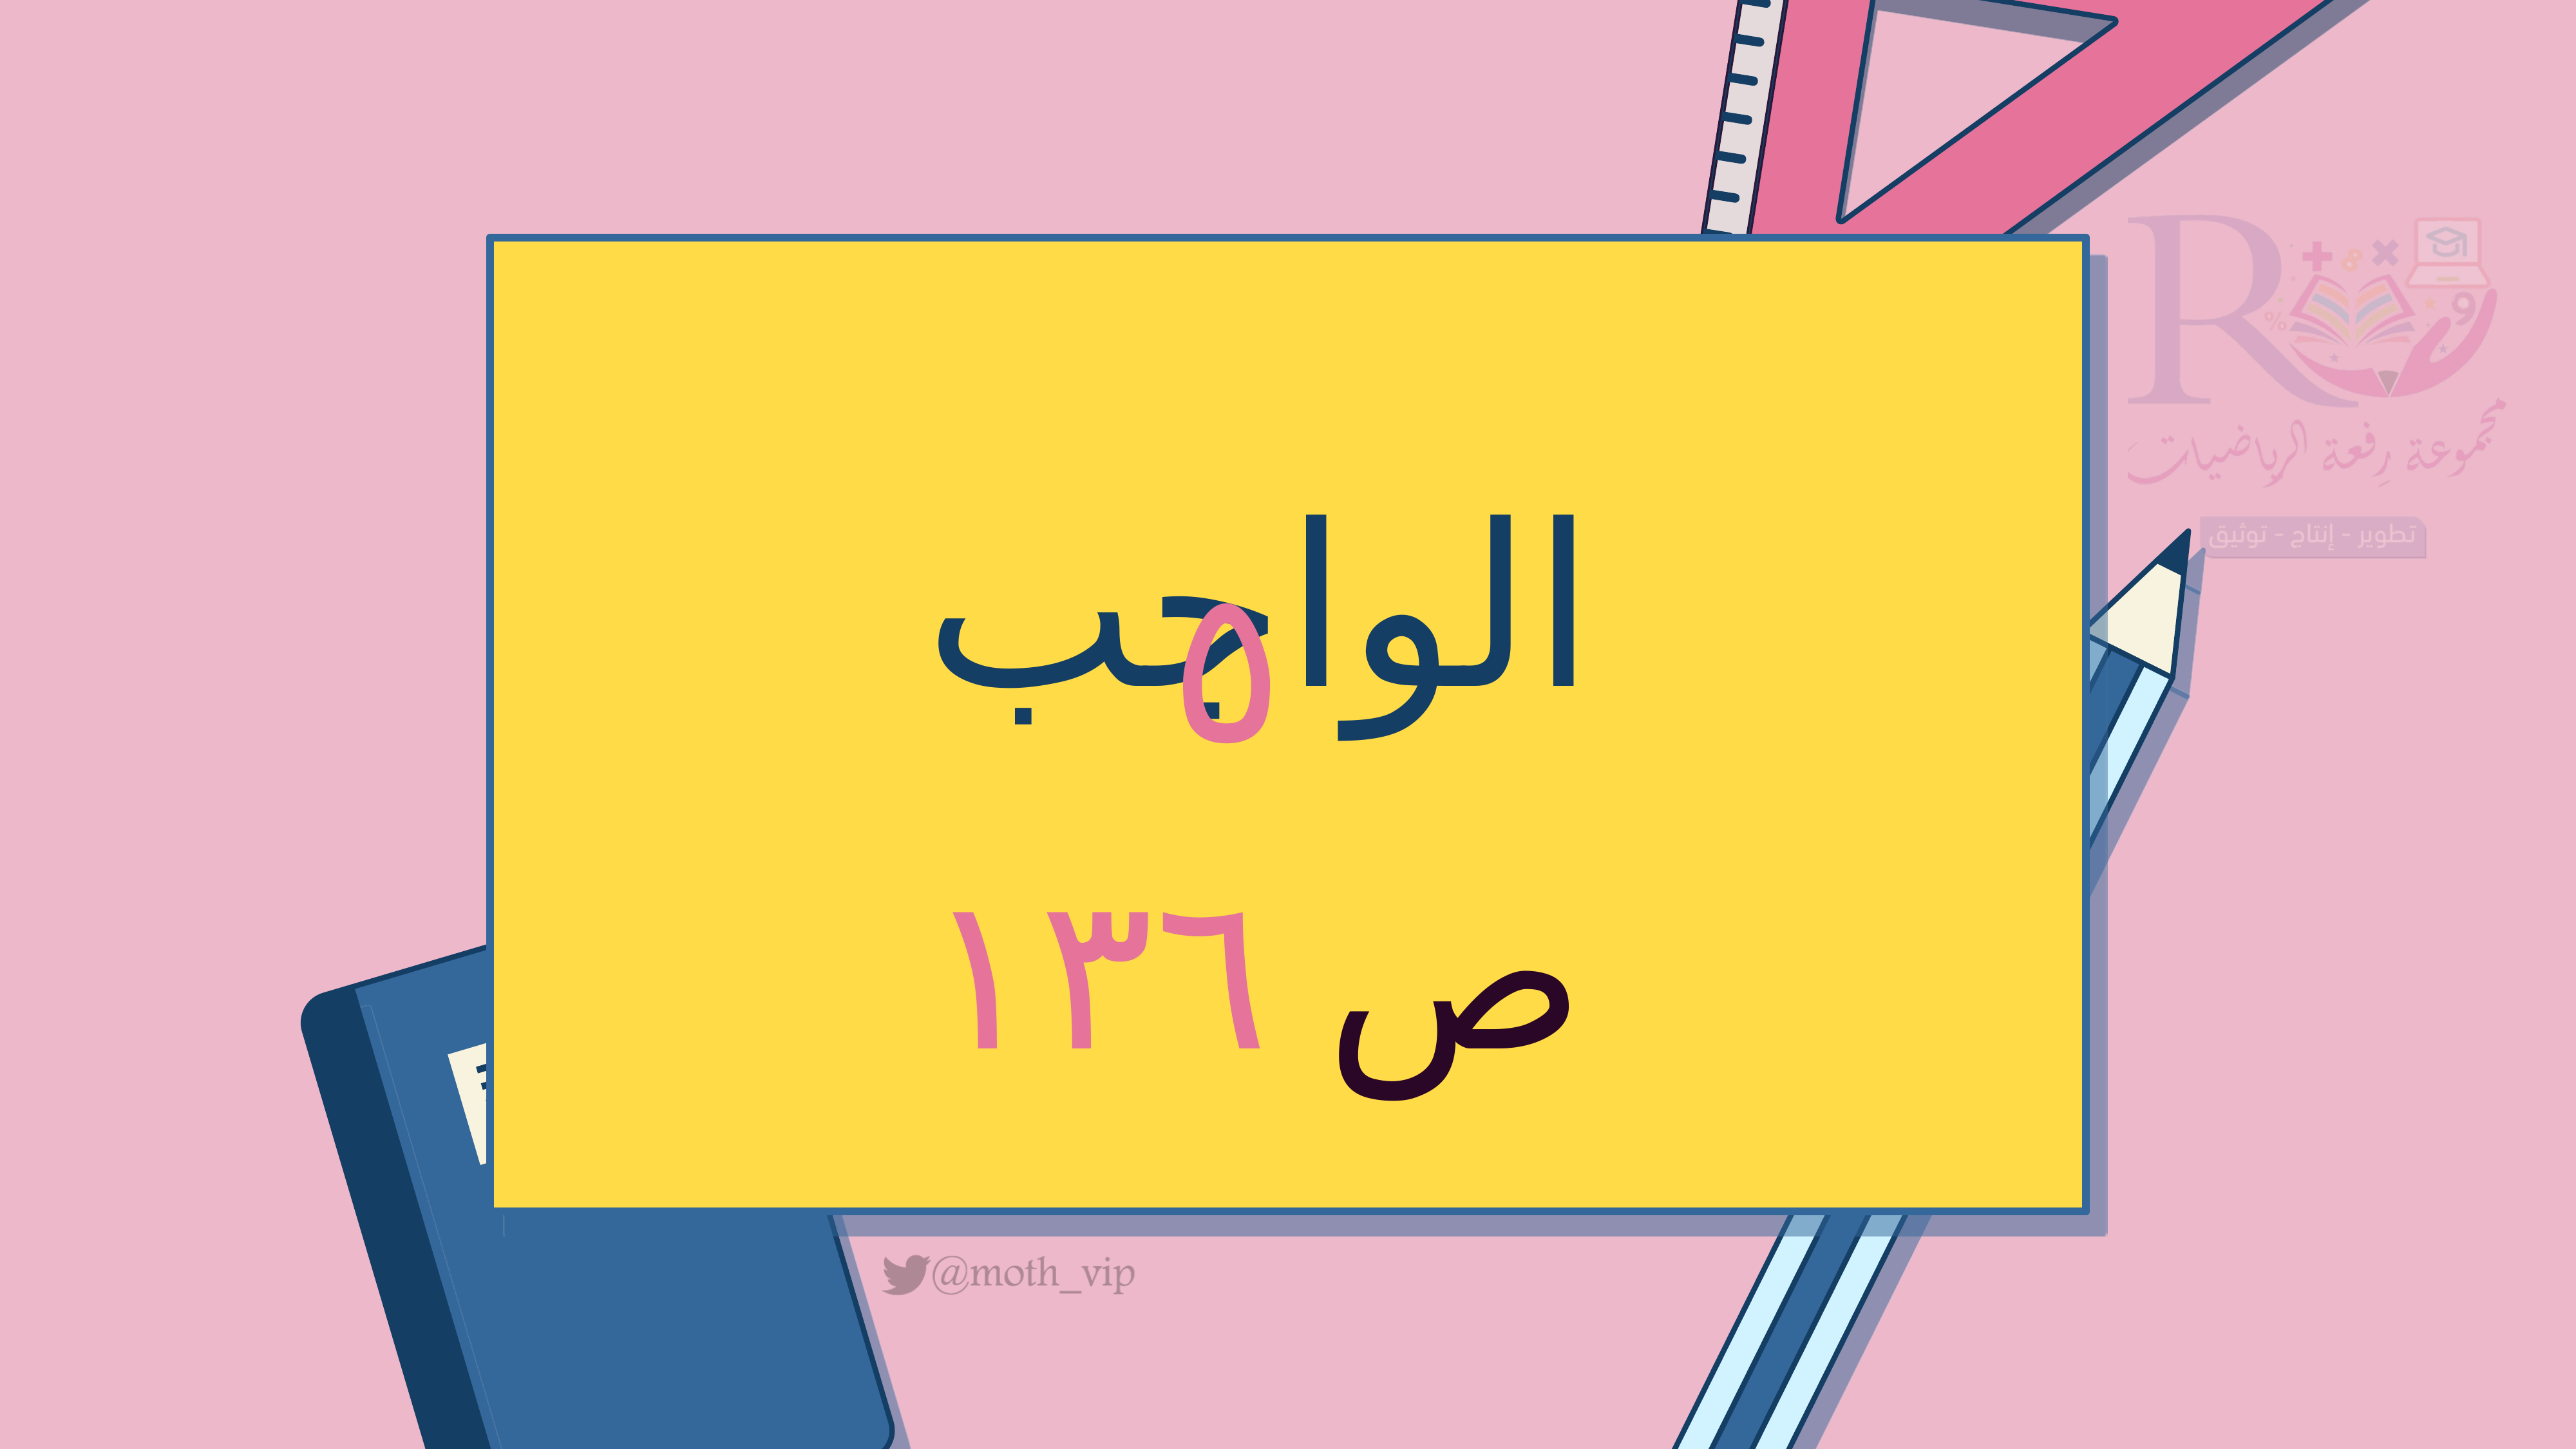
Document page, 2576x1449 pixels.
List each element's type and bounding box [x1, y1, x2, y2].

text_box [296, 0, 2412, 1449]
